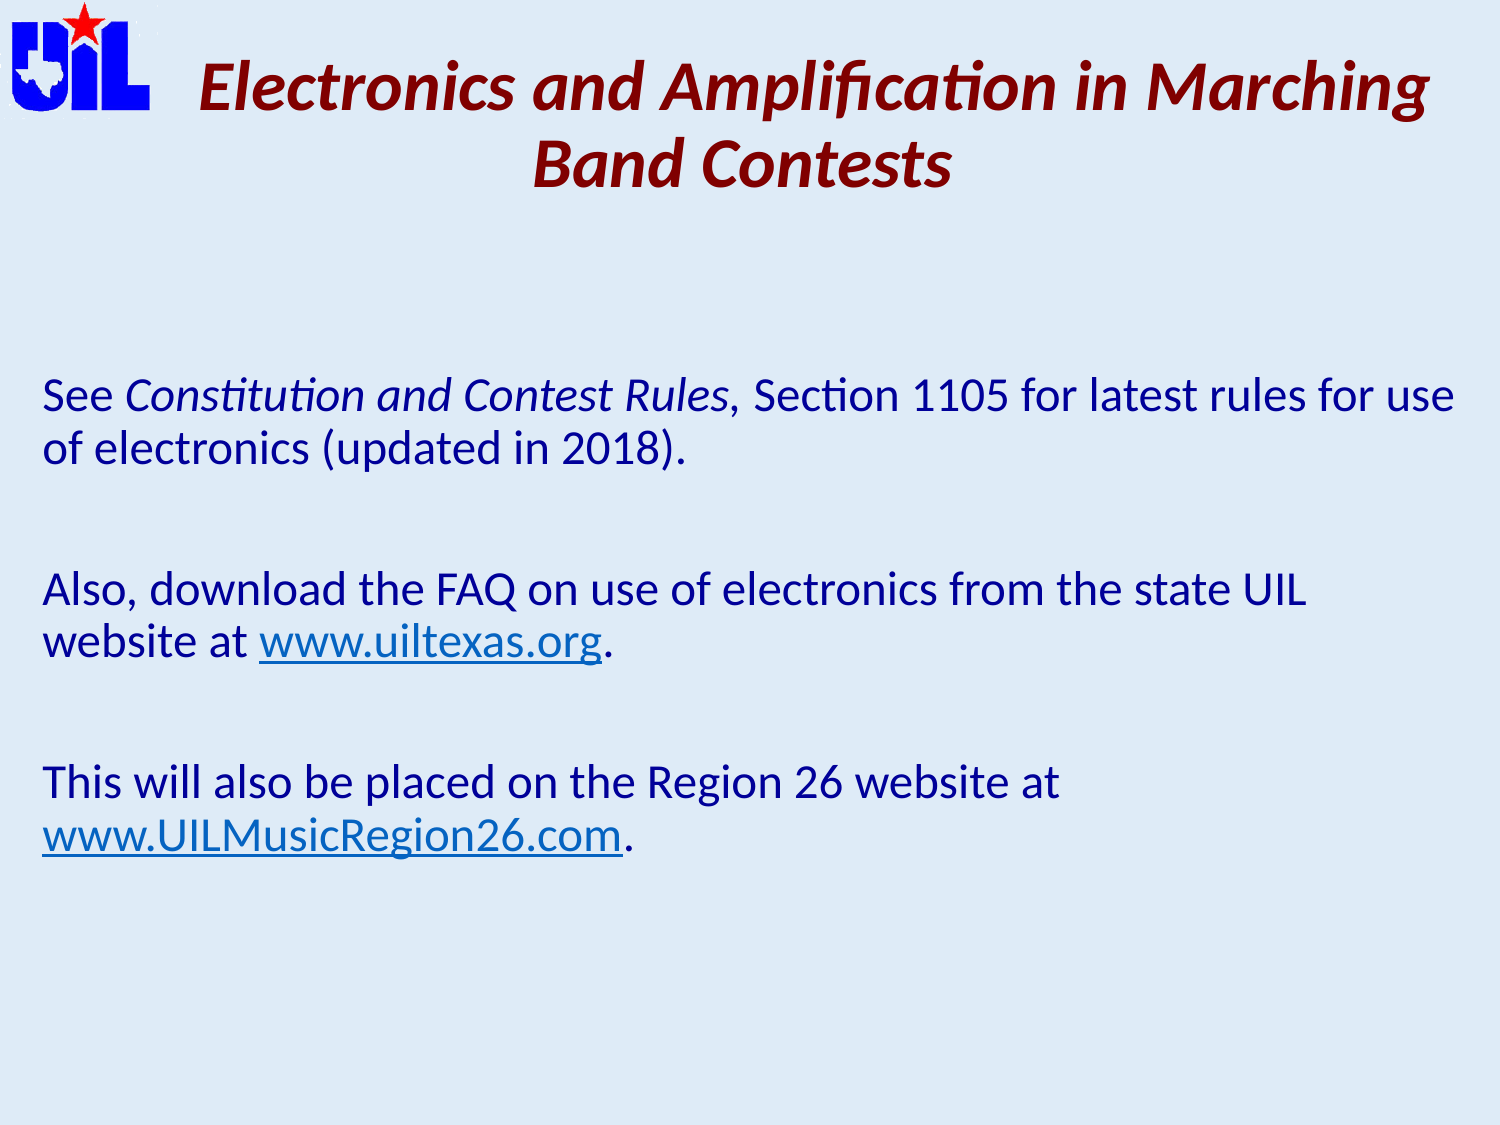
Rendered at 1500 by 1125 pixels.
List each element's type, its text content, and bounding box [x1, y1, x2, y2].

picture [0, 0, 158, 119]
list See Constitution and Contest Rules, Section 1105 for latest rules for use of electronics (updated in 2018). Also, download the FAQ on use of electronics from the state UIL website at www.uiltexas.org. This will also be placed on the Region 26 website at www.UILMusicRegion26.com. [27, 362, 1473, 941]
title Electronics and Amplification in Marching Band Contests [0, 40, 1486, 212]
